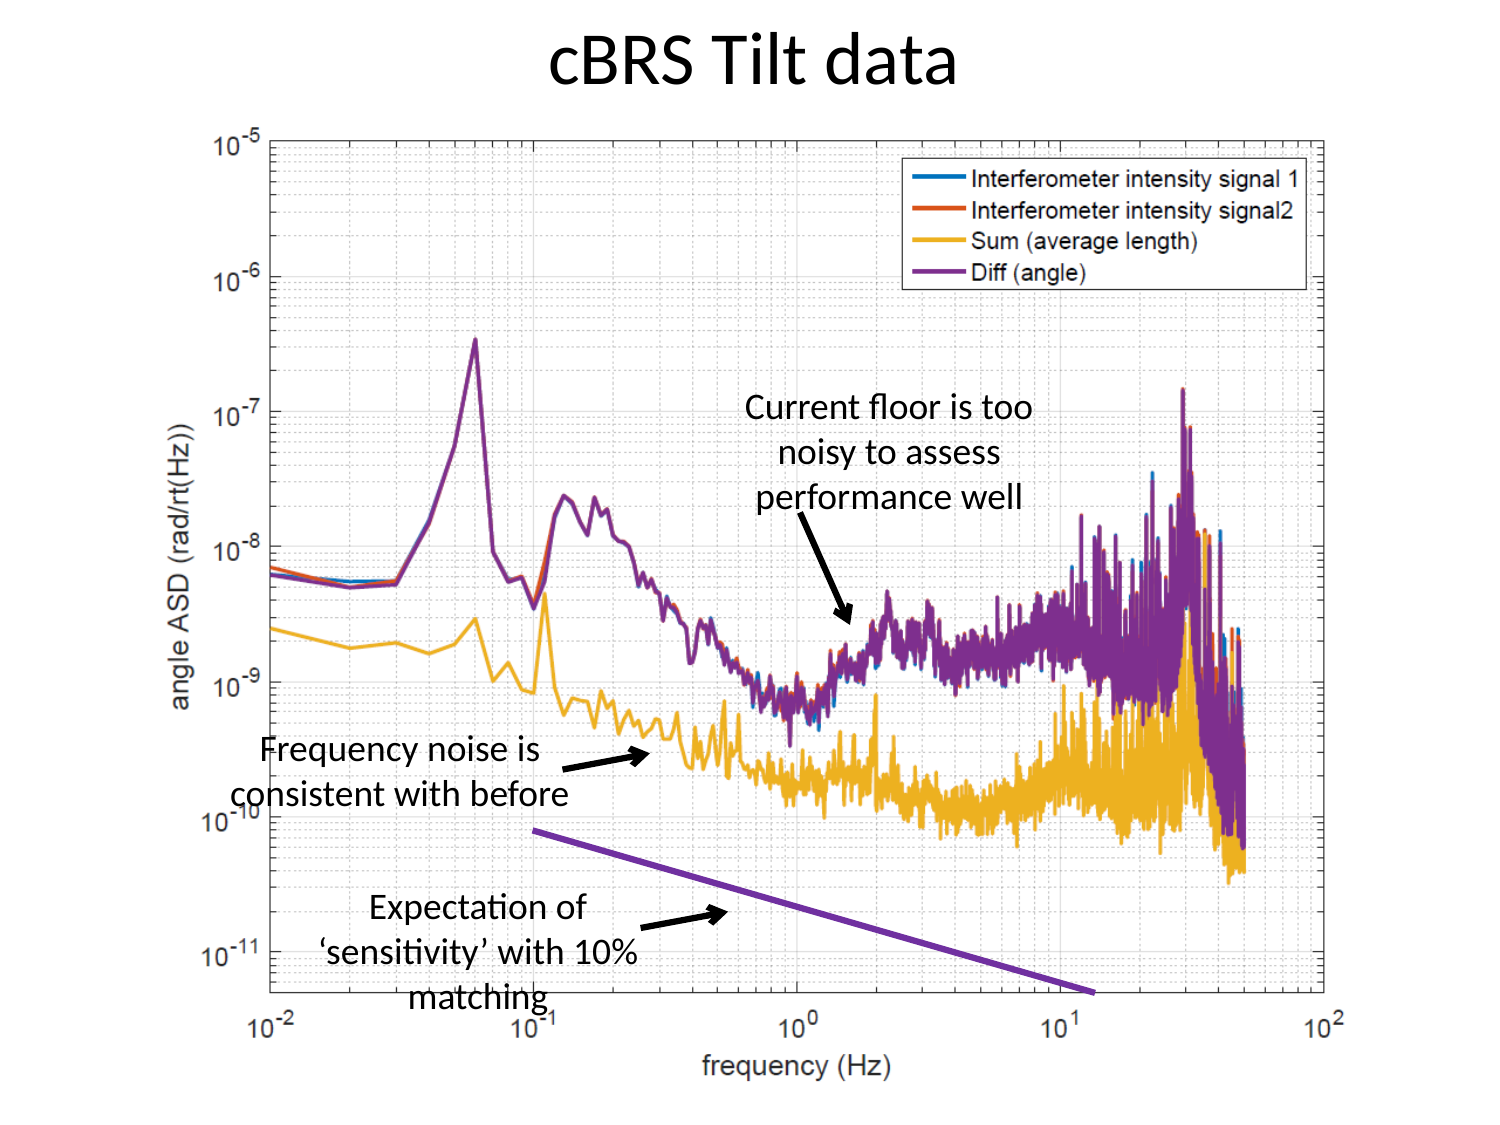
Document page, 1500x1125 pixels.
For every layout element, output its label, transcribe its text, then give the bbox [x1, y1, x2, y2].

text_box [562, 753, 651, 770]
picture [81, 50, 1466, 1121]
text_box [799, 512, 851, 626]
text_box cBRS Tilt data [87, 2, 1438, 49]
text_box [532, 830, 1096, 994]
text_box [640, 911, 729, 929]
